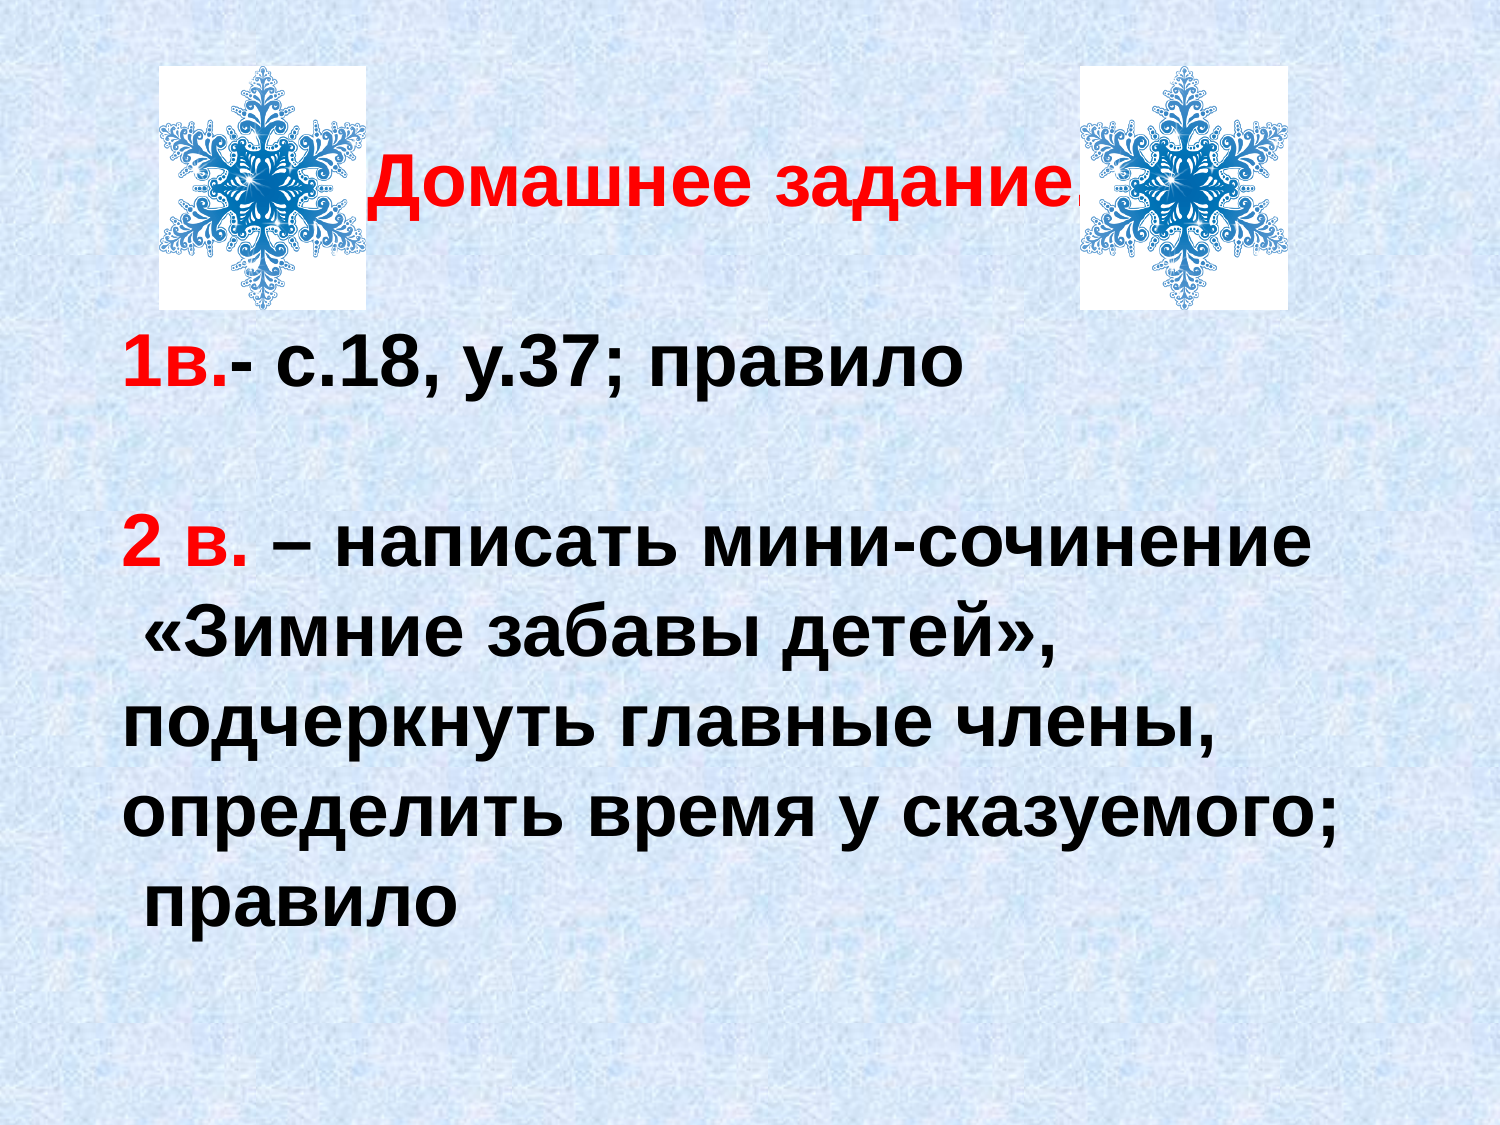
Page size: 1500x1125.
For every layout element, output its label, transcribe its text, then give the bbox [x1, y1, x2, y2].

text_box Домашнее задание. 1в.- с.18, у.37; правило 2 в. – написать мини-сочинение «Зимние забавы детей», подчеркнуть главные члены, определить время у сказуемого; правило [106, 123, 1357, 1039]
picture [0, 0, 1500, 1125]
